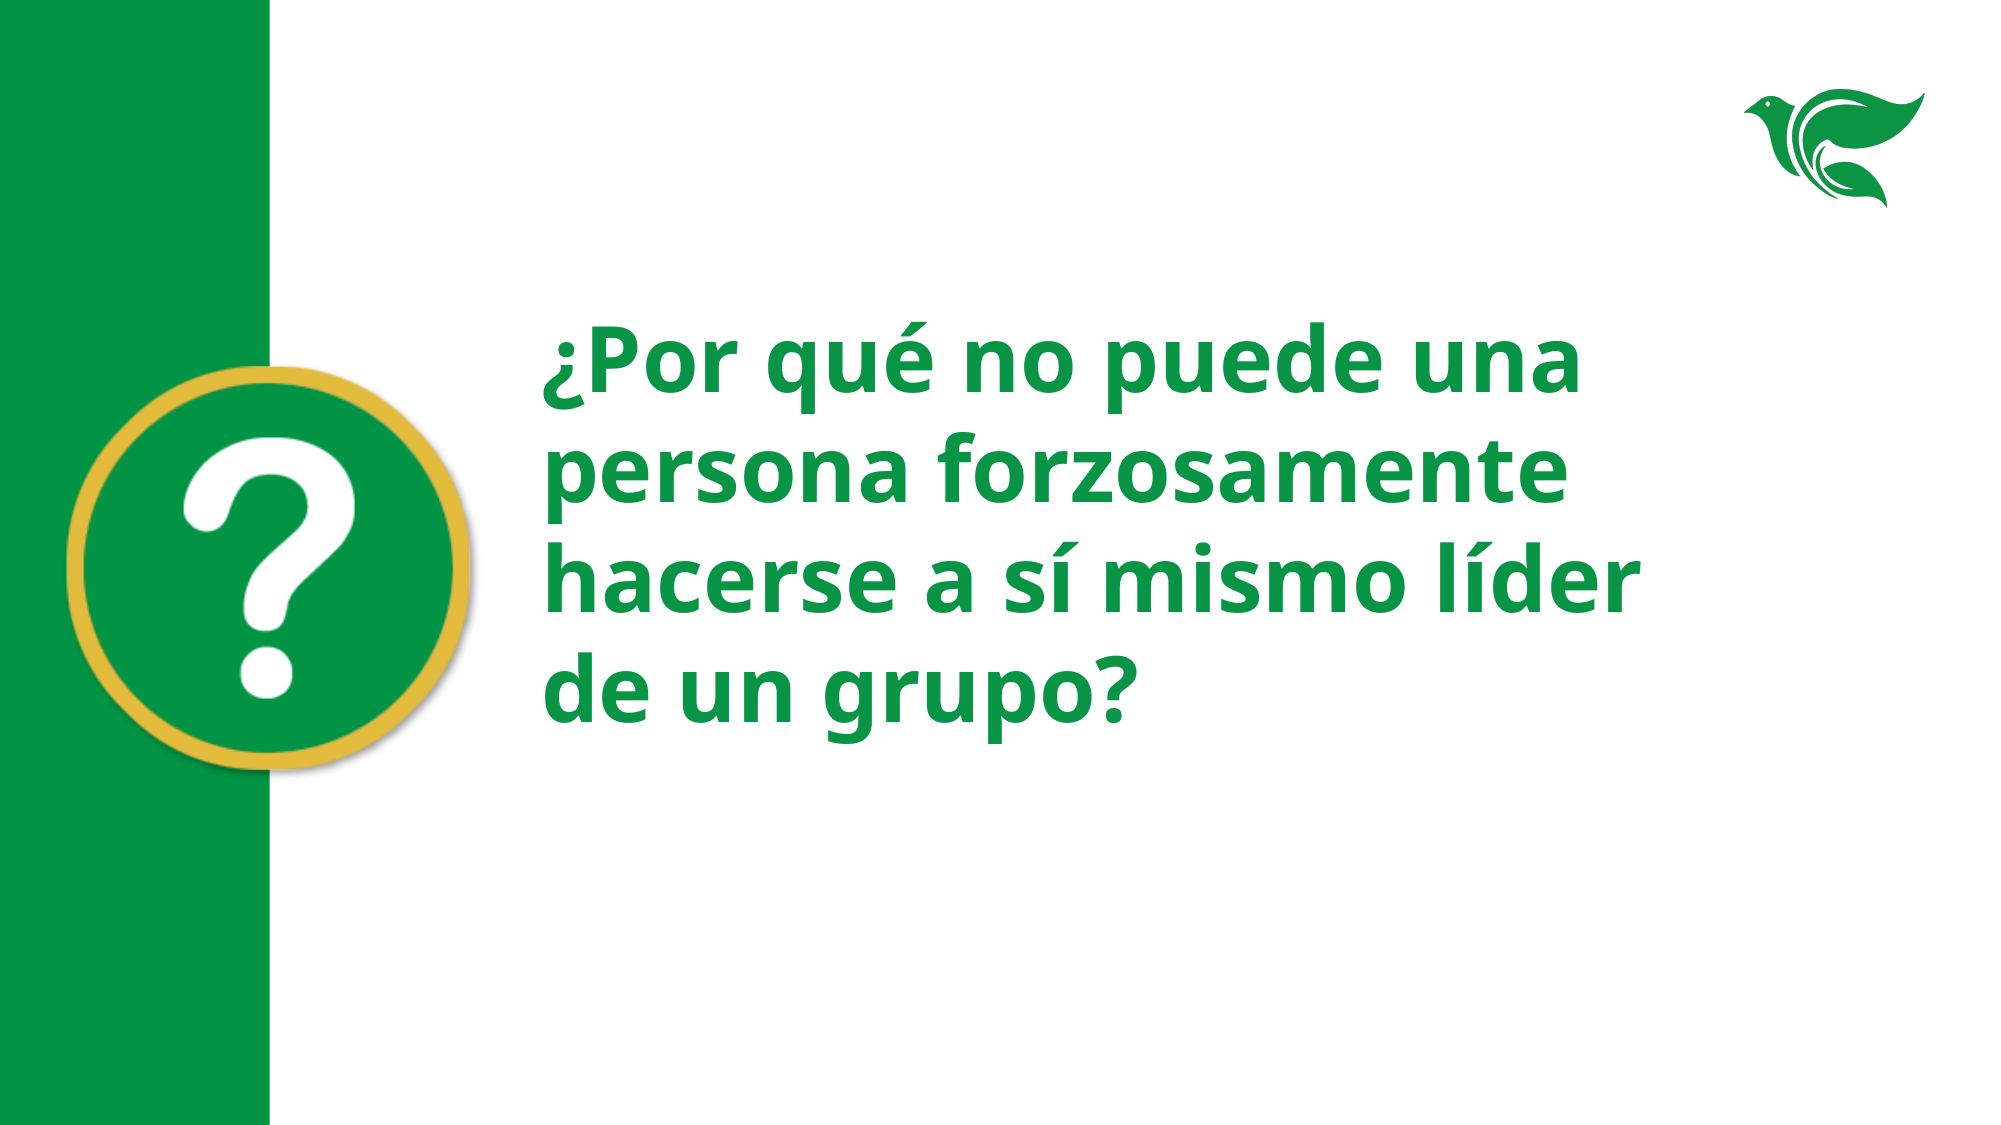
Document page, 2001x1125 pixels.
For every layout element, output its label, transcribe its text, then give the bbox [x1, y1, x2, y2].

text_box [0, 0, 270, 1125]
picture [12, 292, 527, 822]
text_box ¿Por qué no puede una persona forzosamente hacerse a sí mismo líder de un grupo? [525, 293, 1679, 863]
picture [1722, 47, 1953, 240]
